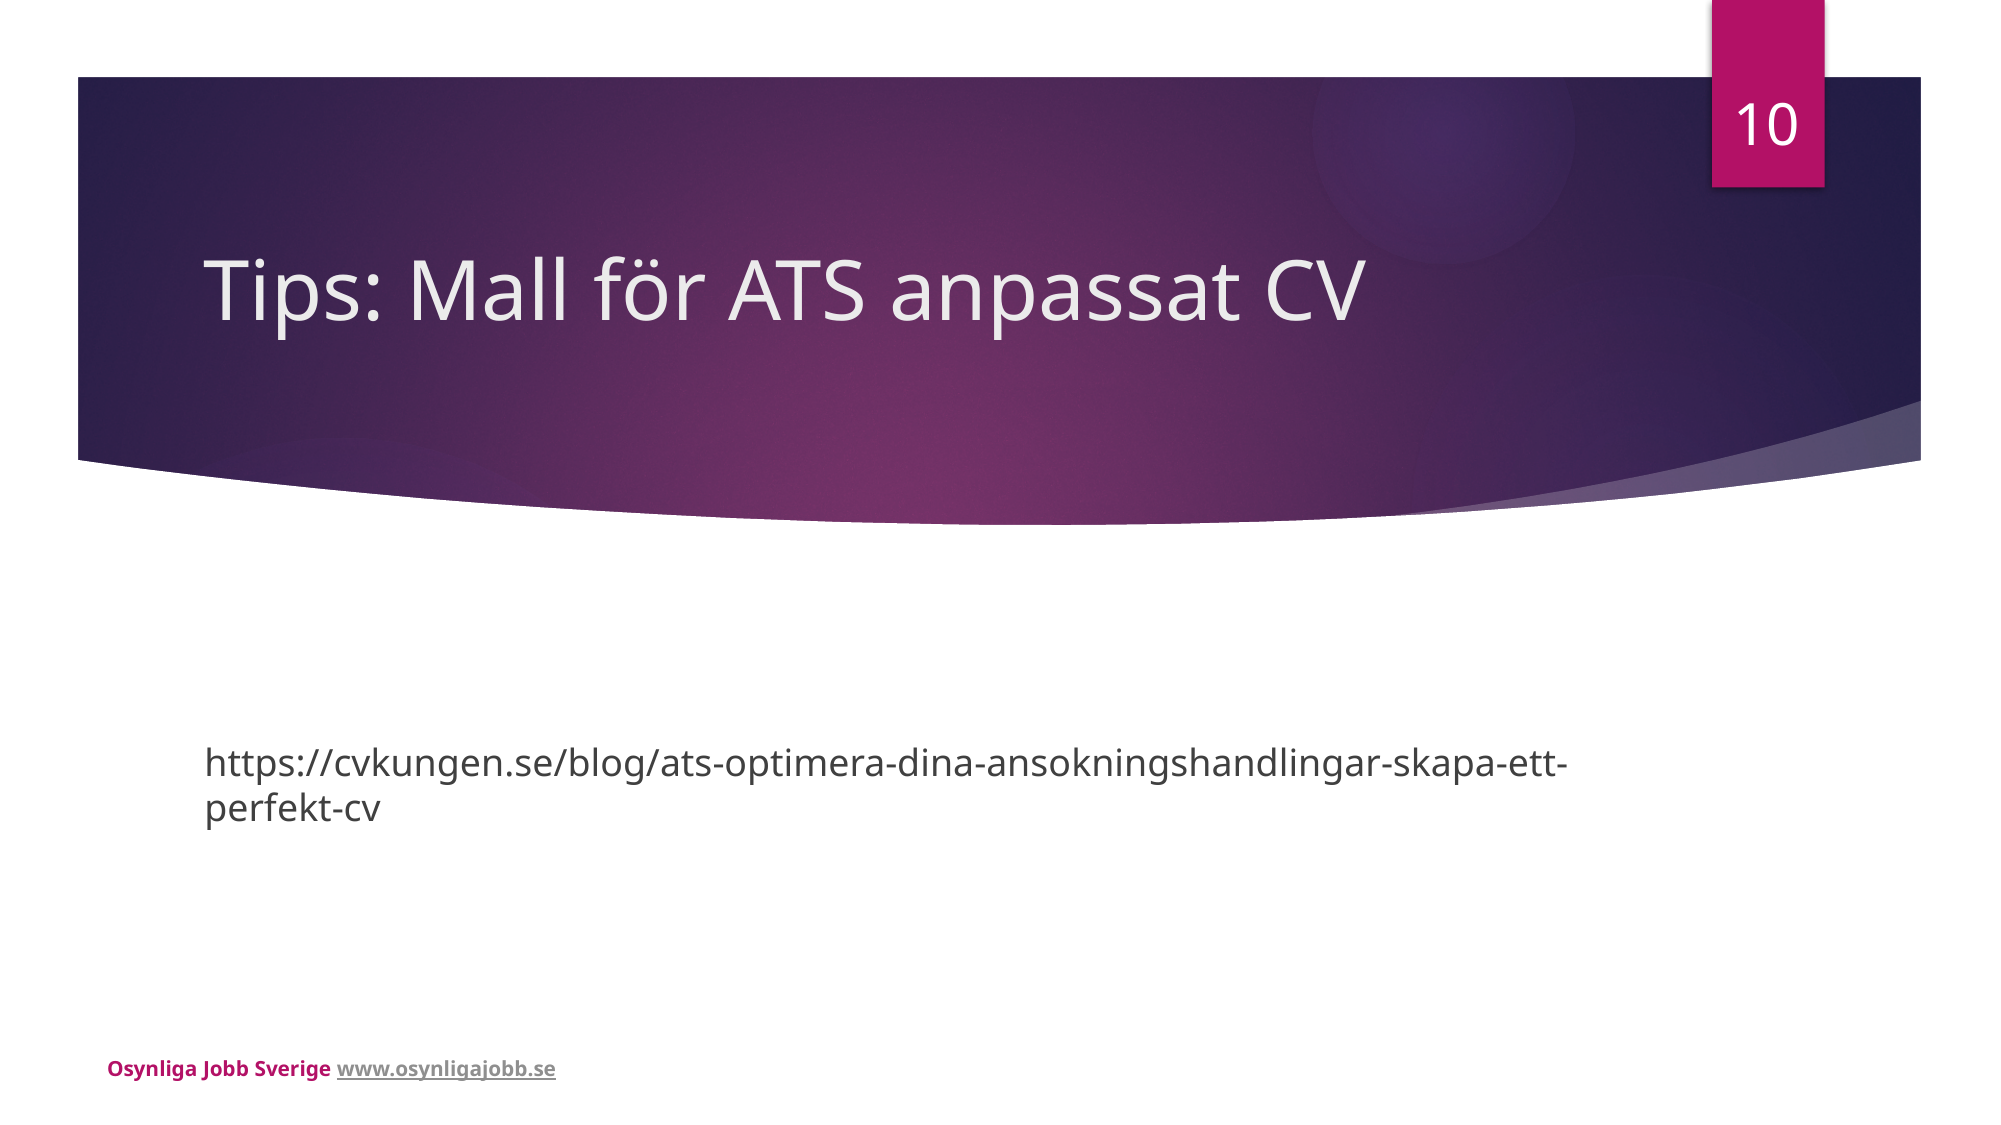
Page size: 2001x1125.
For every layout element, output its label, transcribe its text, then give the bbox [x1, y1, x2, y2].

list https://cvkungen.se/blog/ats-optimera-dina-ansokningshandlingar-skapa-ett-perfekt-cv [189, 581, 1638, 988]
footer Osynliga Jobb Sverige www.osynligajobb.se [92, 1048, 726, 1099]
slide_number 10 [1698, 48, 1836, 175]
title Tips: Mall för ATS anpassat CV [188, 174, 1638, 400]
